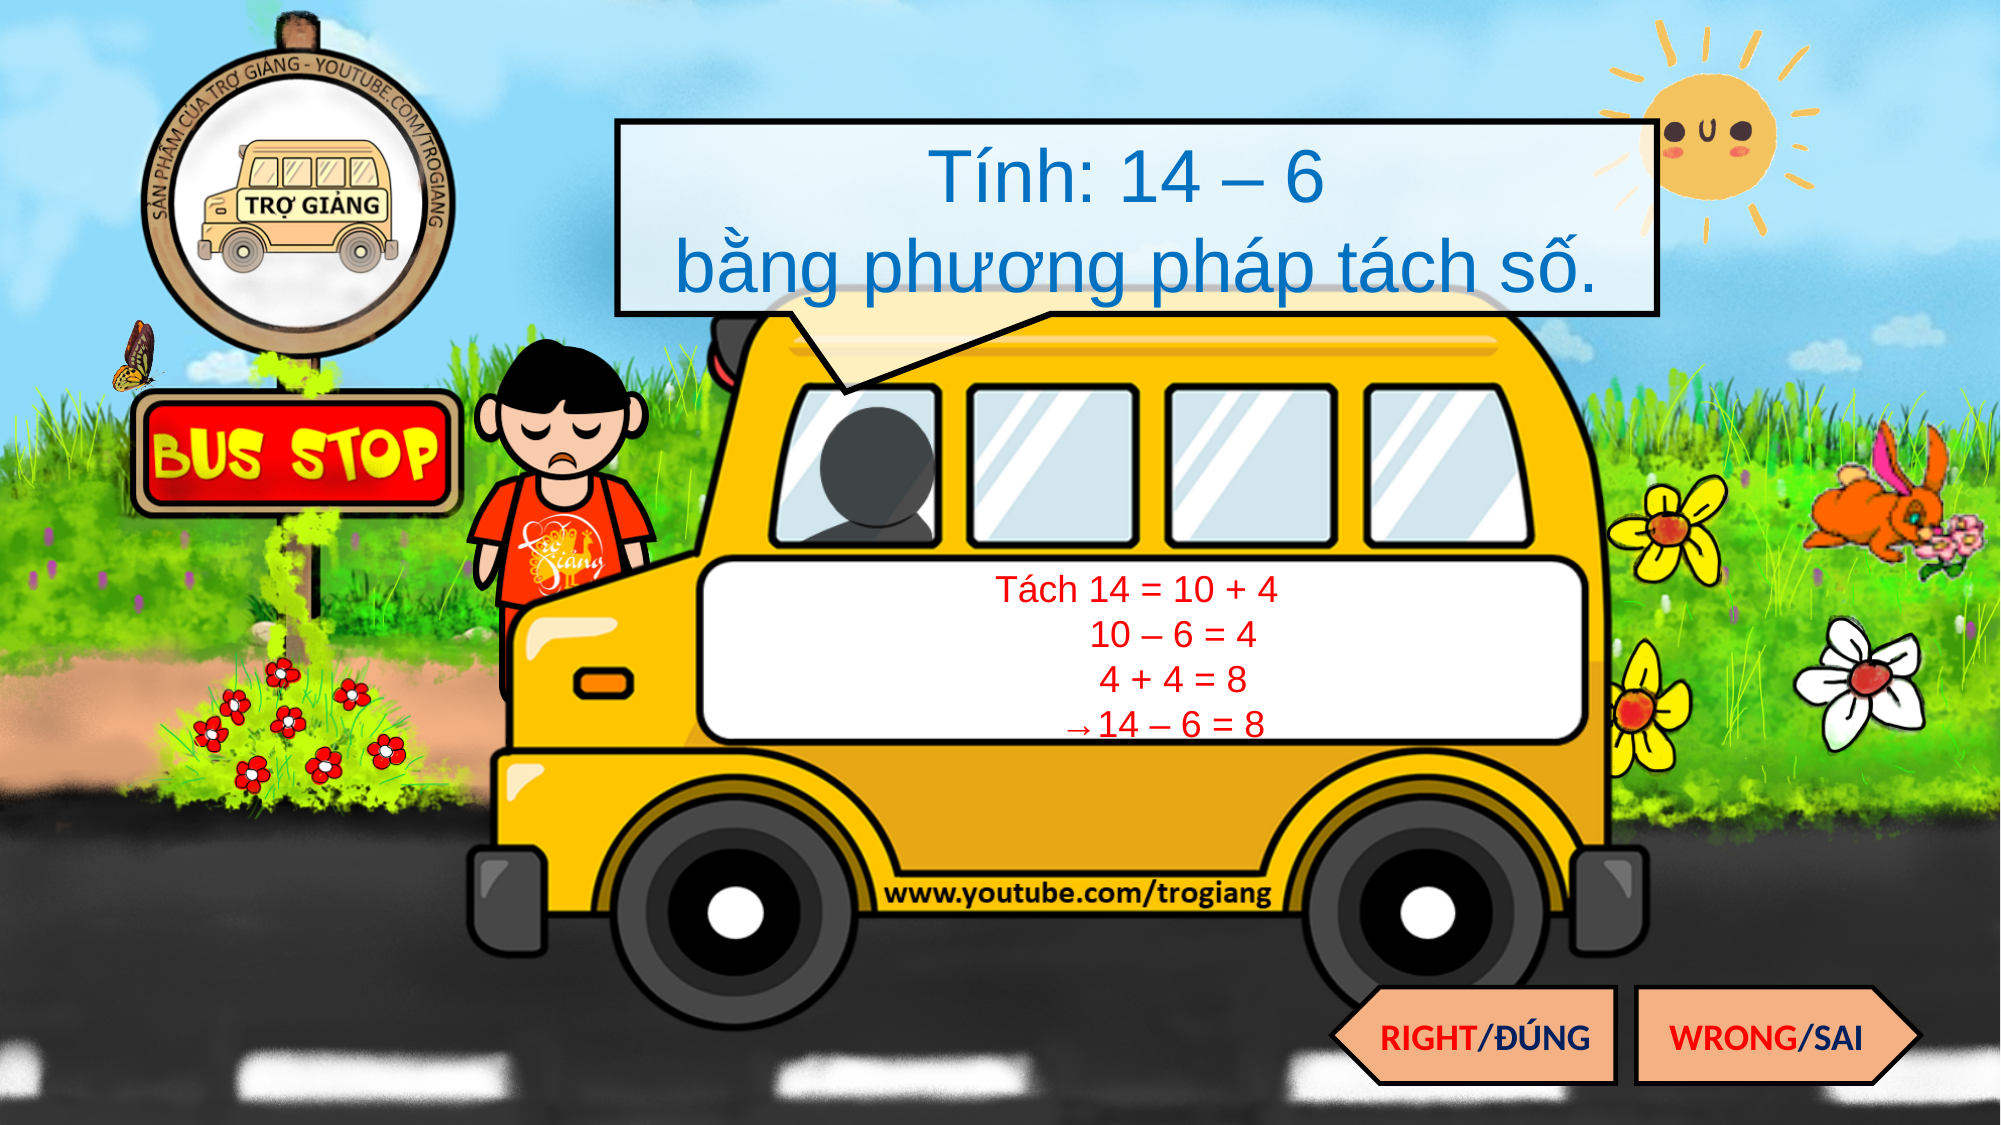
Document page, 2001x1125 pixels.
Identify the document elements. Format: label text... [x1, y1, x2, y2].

text_box WRONG/SAI [1635, 986, 1923, 1085]
text_box Tính: 14 – 6 bằng phương pháp tách số. [616, 120, 1659, 316]
picture [0, 0, 2001, 1125]
text_box RIGHT/ĐÚNG [1330, 1036, 1617, 1085]
